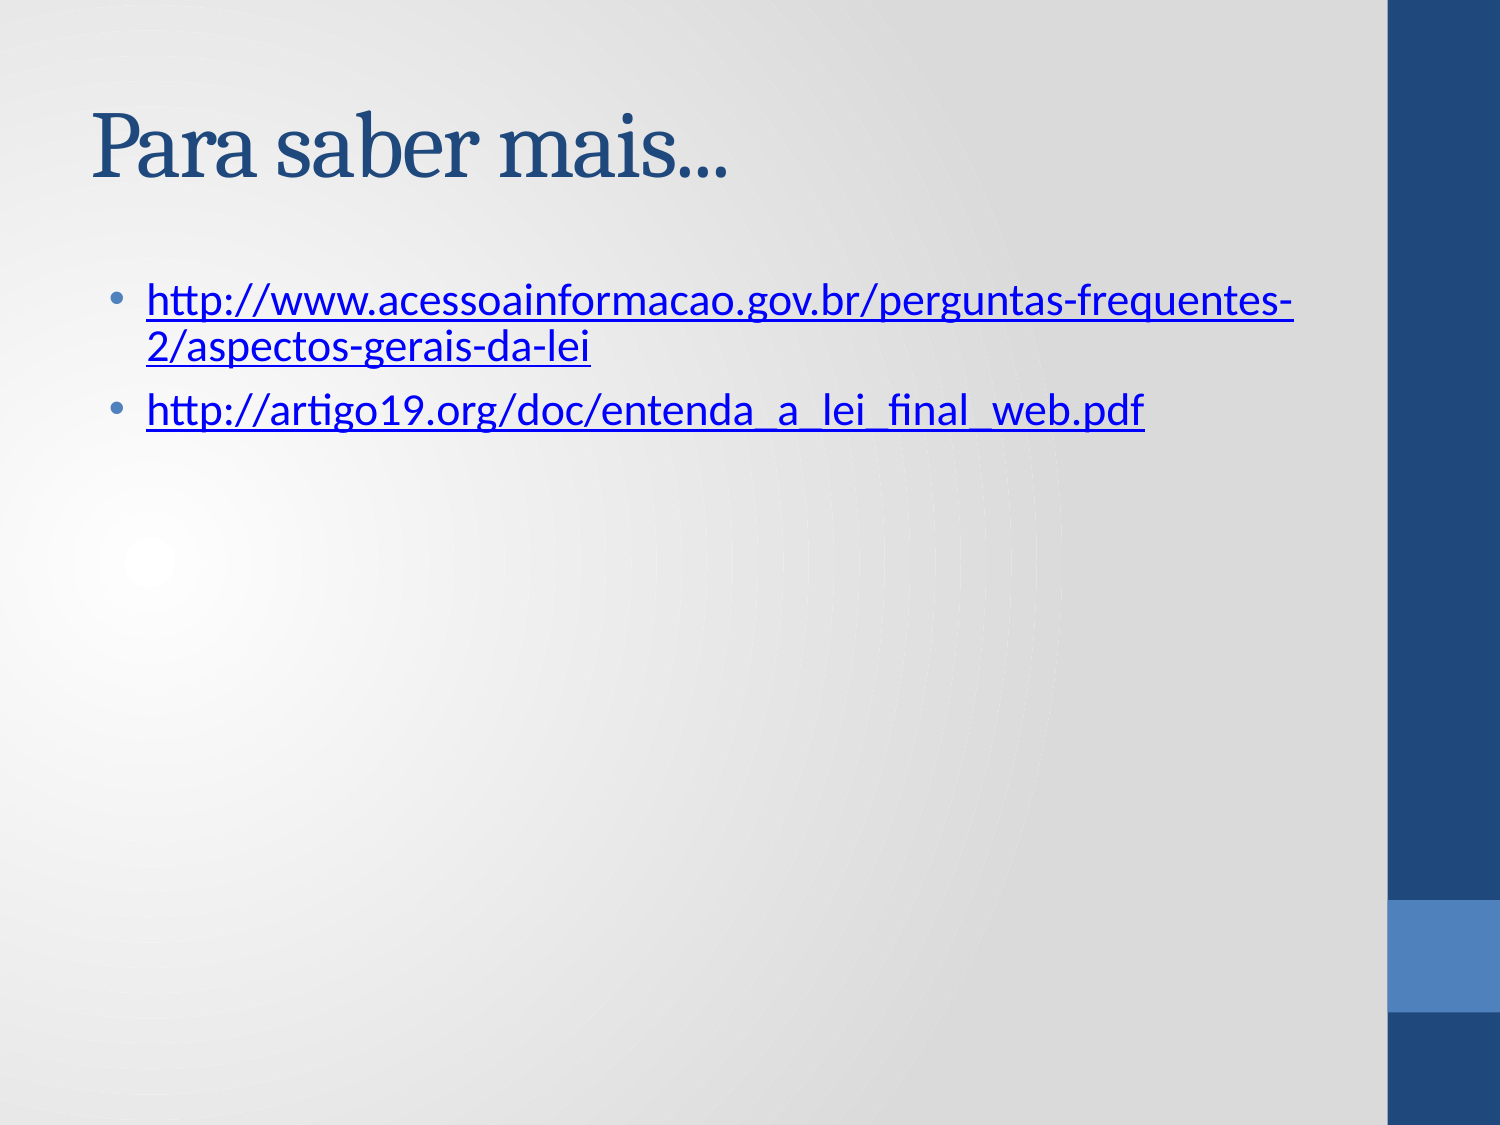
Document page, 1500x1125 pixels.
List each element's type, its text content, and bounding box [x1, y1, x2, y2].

list http://www.acessoainformacao.gov.br/perguntas-frequentes-2/aspectos-gerais-da-lei http://artigo19.org/doc/entenda_a_lei_final_web.pdf [75, 262, 1325, 1050]
title Para saber mais... [75, 45, 1325, 233]
